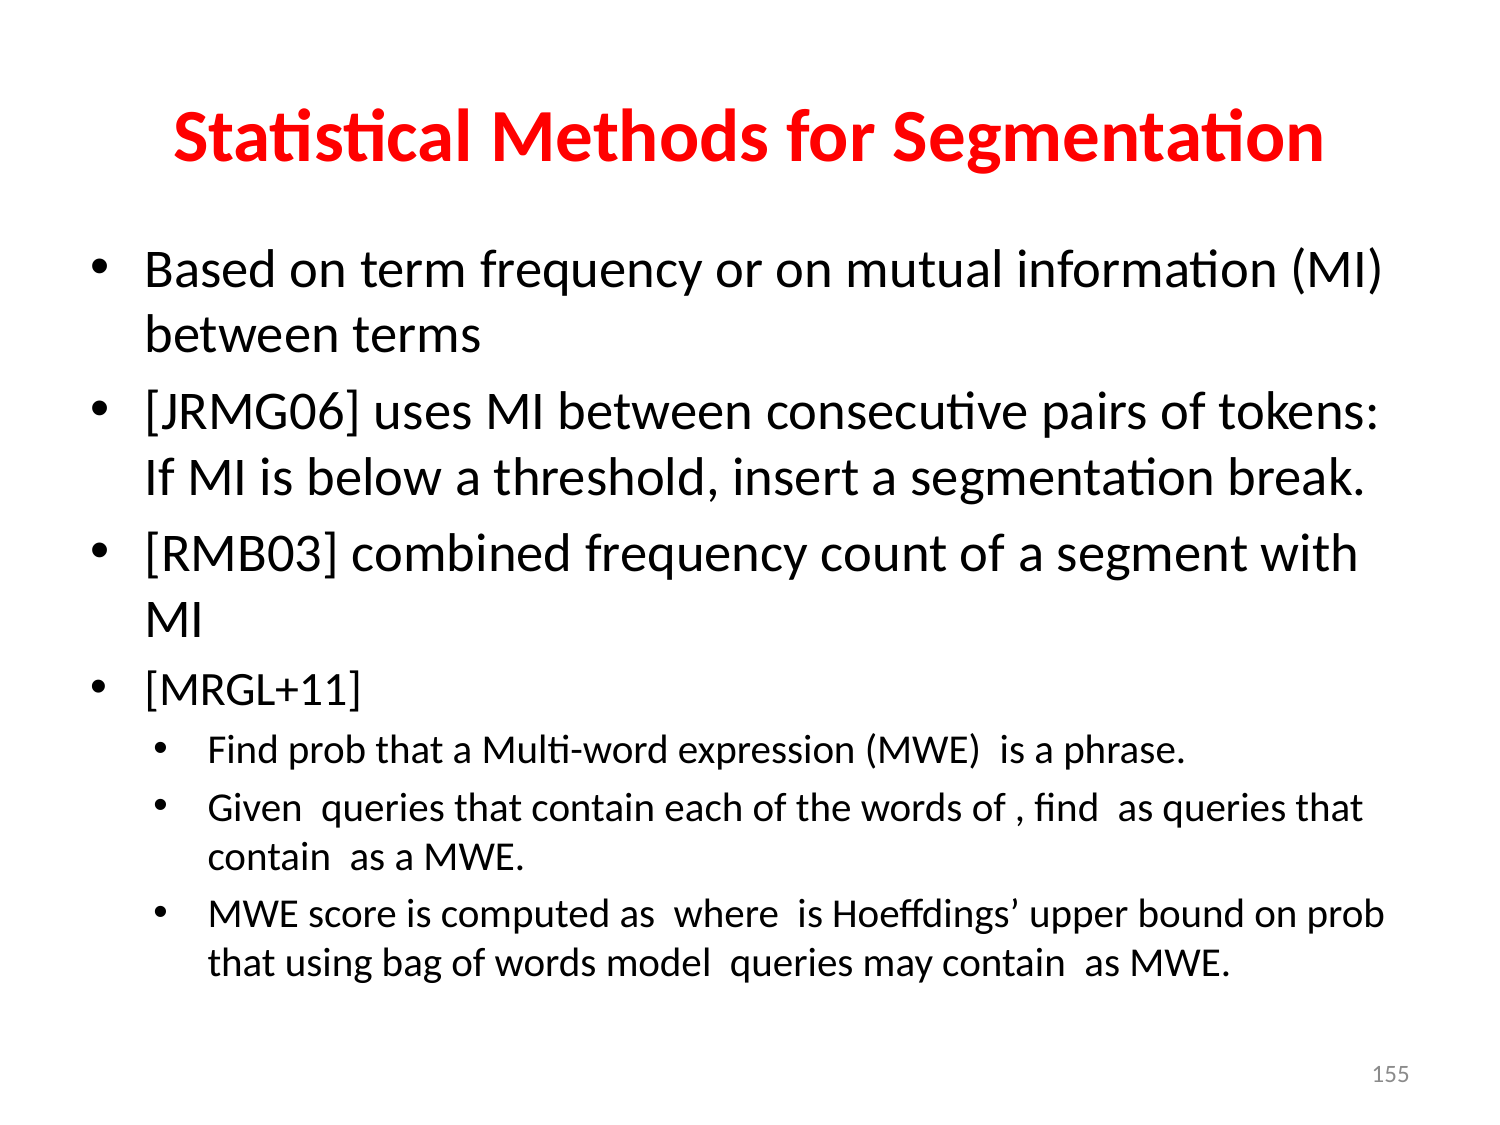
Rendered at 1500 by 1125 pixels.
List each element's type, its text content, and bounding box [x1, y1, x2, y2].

title Statistical Methods for Segmentation [0, 37, 1500, 225]
